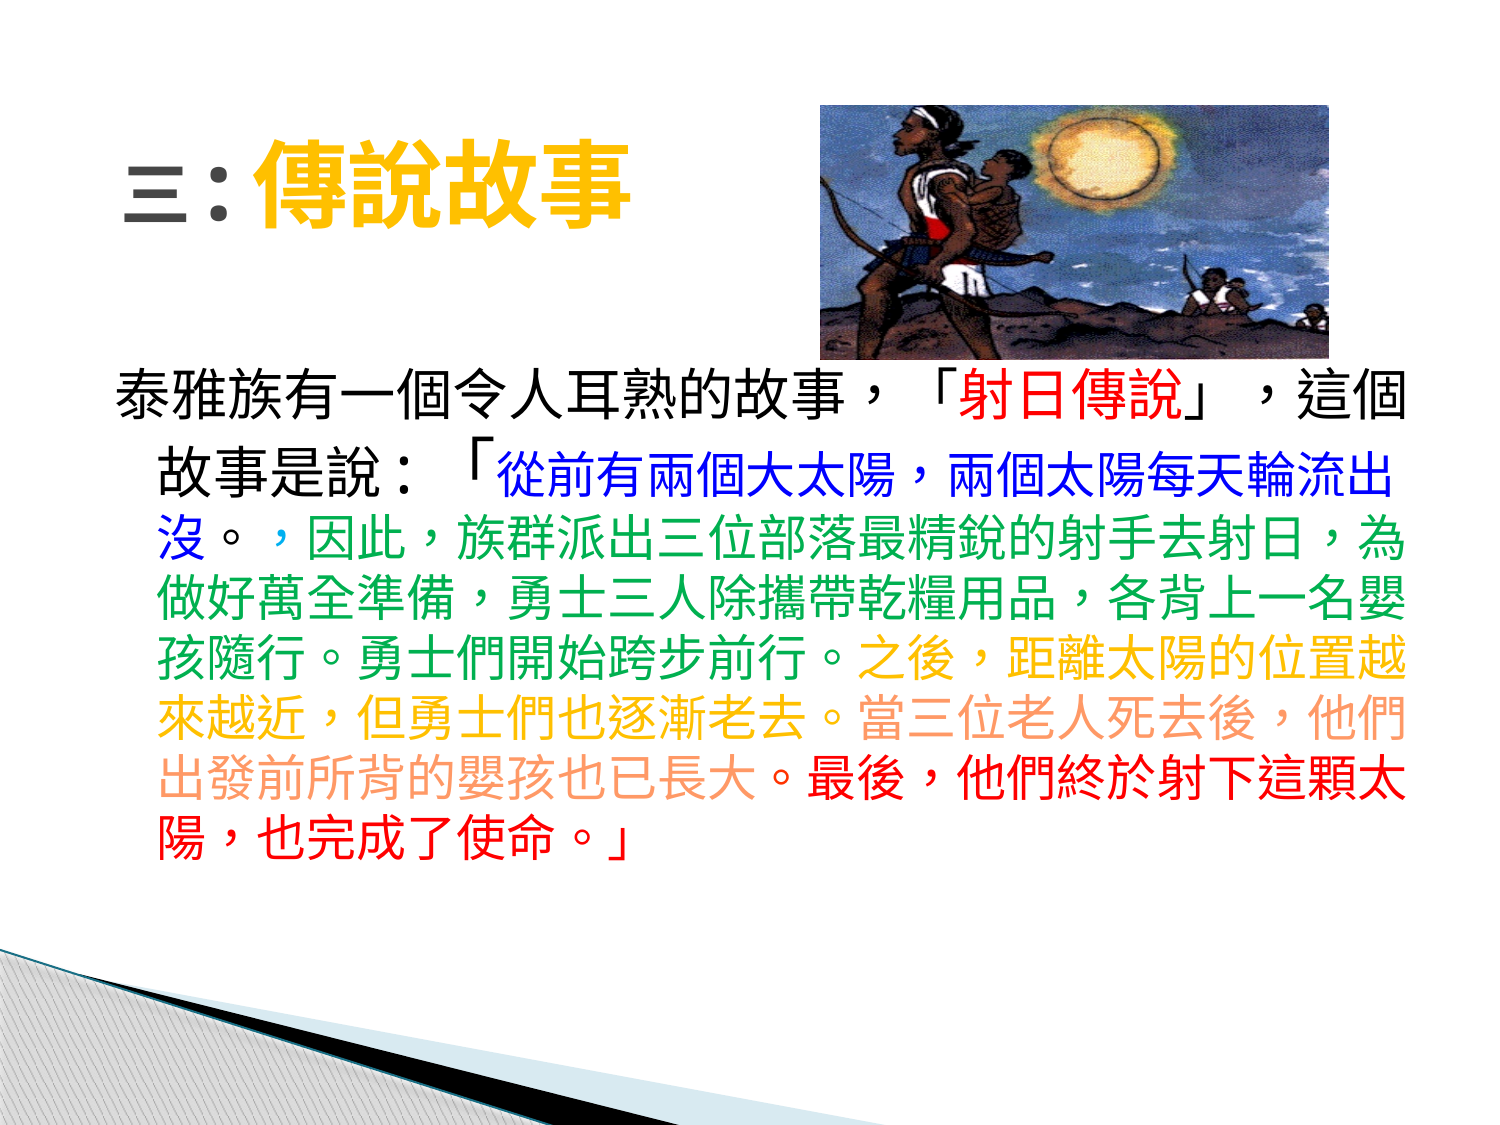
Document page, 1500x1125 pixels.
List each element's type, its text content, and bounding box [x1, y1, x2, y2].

list 泰雅族有一個令人耳熟的故事，「射日傳說」，這個故事是說:「從前有兩個大太陽，兩個太陽每天輪流出沒。，因此，族群派出三位部落最精銳的射手去射日，為做好萬全準備，勇士三人除攜帶乾糧用品，各背上一名嬰孩隨行。勇士們開始跨步前行。之後，距離太陽的位置越來越近，但勇士們也逐漸老去。當三位老人死去後，他們出發前所背的嬰孩也已長大。最後，他們終於射下這顆太陽，也完成了使命。」 [82, 351, 1430, 1079]
title 三:傳說故事 [105, 117, 814, 248]
picture [820, 105, 1329, 360]
